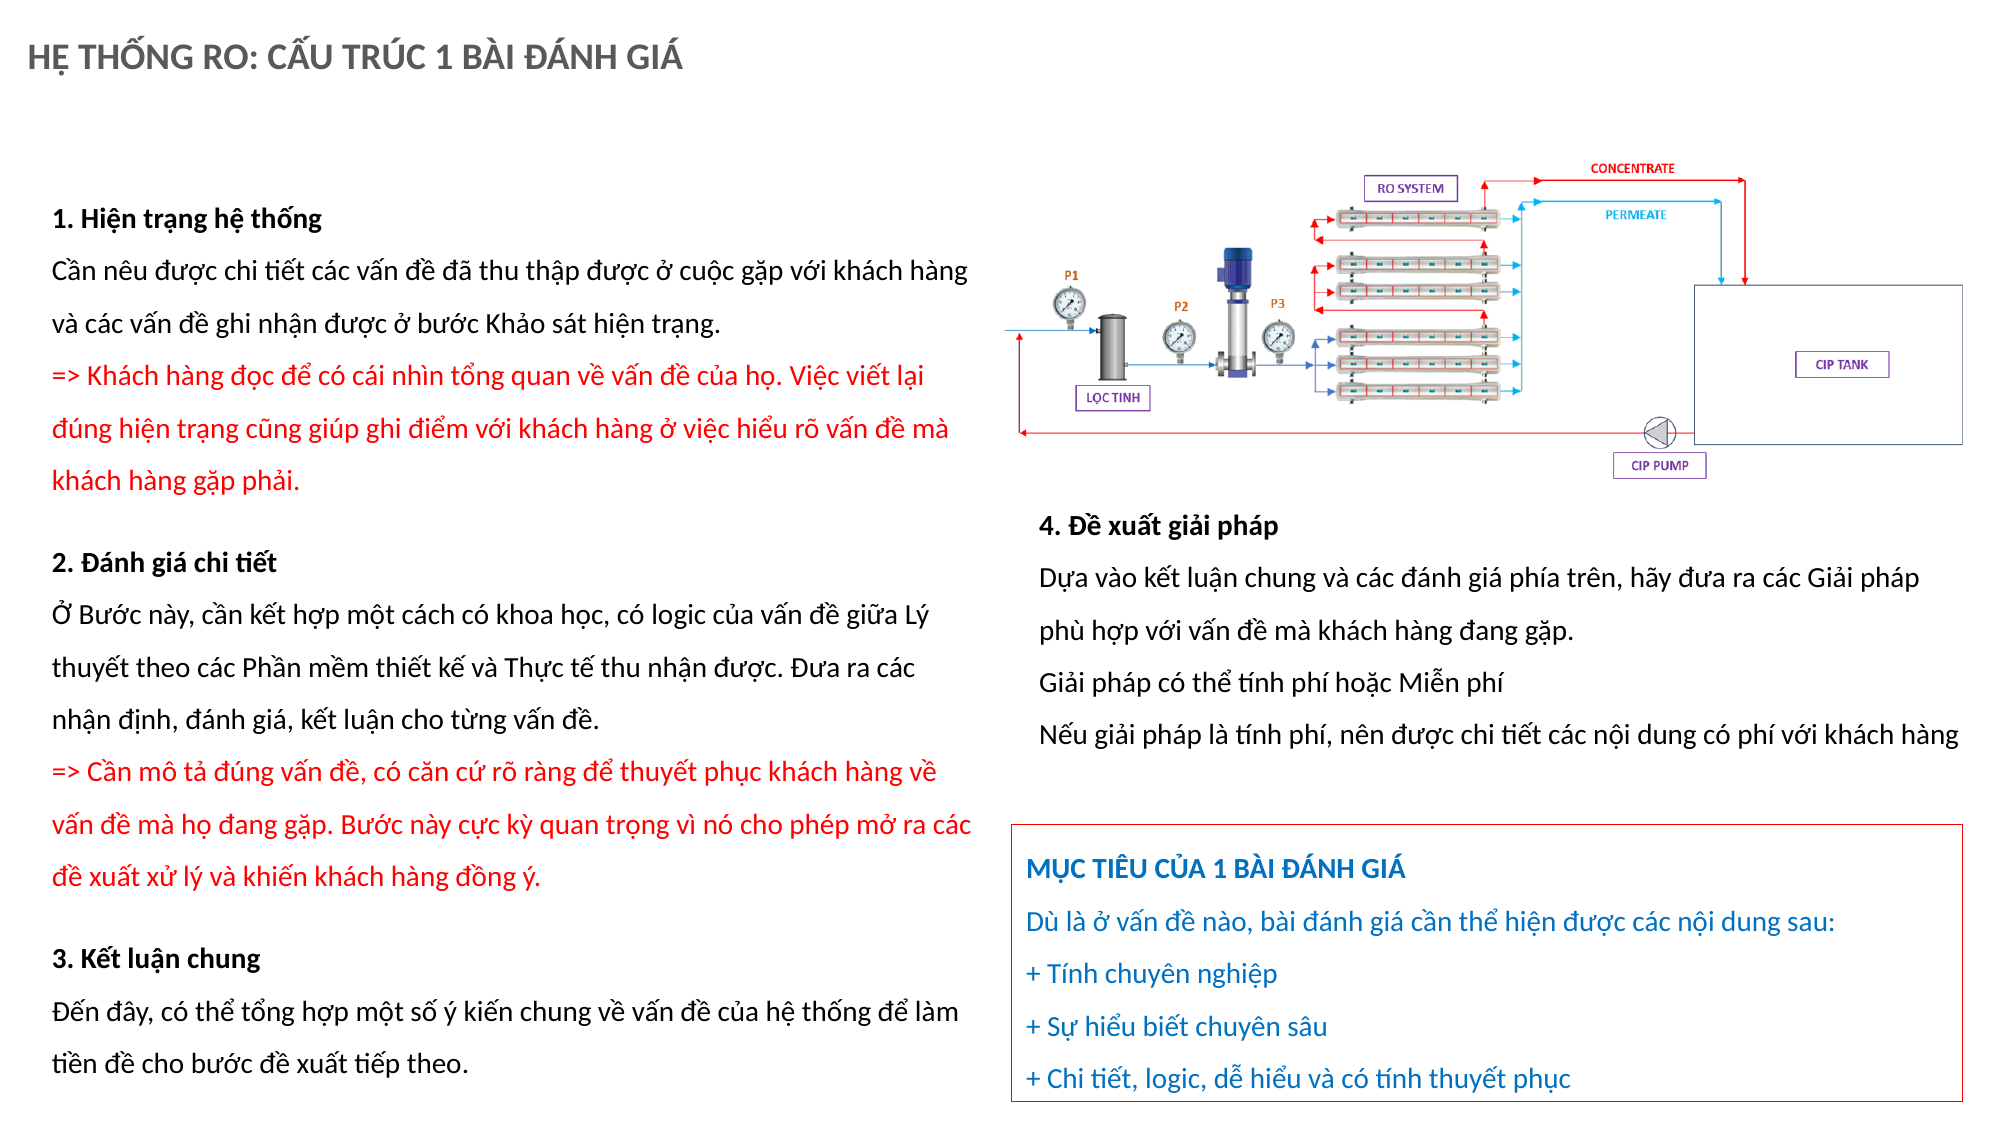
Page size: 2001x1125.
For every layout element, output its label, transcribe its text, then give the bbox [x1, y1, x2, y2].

text_box 3. Kết luận chung Đến đây, có thể tổng hợp một số ý kiến chung về vấn đề của hệ thống để làm tiền đề cho bước đề xuất tiếp theo. [37, 914, 989, 1087]
text_box MỤC TIÊU CỦA 1 BÀI ĐÁNH GIÁ Dù là ở vấn đề nào, bài đánh giá cần thể hiện được các nội dung sau: + Tính chuyên nghiệp + Sự hiểu biết chuyên sâu + Chi tiết, logic, dễ hiểu và có tính thuyết phục [1011, 824, 1963, 1102]
text_box 1. Hiện trạng hệ thống Cần nêu được chi tiết các vấn đề đã thu thập được ở cuộc gặp với khách hàng và các vấn đề ghi nhận được ở bước Khảo sát hiện trạng. => Khách hàng đọc để có cái nhìn tổng quan về vấn đề của họ. Việc viết lại đúng hiện trạng cũng giúp ghi điểm với khách hàng ở việc hiểu rõ vấn đề mà khách hàng gặp phải. [37, 174, 989, 504]
text_box 4. Đề xuất giải pháp Dựa vào kết luận chung và các đánh giá phía trên, hãy đưa ra các Giải pháp phù hợp với vấn đề mà khách hàng đang gặp. Giải pháp có thể tính phí hoặc Miễn phí Nếu giải pháp là tính phí, nên được chi tiết các nội dung có phí với khách hàng [1024, 481, 1976, 759]
picture [1004, 155, 1963, 482]
text_box 2. Đánh giá chi tiết Ở Bước này, cần kết hợp một cách có khoa học, có logic của vấn đề giữa Lý thuyết theo các Phần mềm thiết kế và Thực tế thu nhận được. Đưa ra các nhận định, đánh giá, kết luận cho từng vấn đề. => Cần mô tả đúng vấn đề, có căn cứ rõ ràng để thuyết phục khách hàng về vấn đề mà họ đang gặp. Bước này cực kỳ quan trọng vì nó cho phép mở ra các đề xuất xử lý và khiến khách hàng đồng ý. [37, 518, 989, 900]
text_box HỆ THỐNG RO: CẤU TRÚC 1 BÀI ĐÁNH GIÁ [12, 25, 707, 85]
